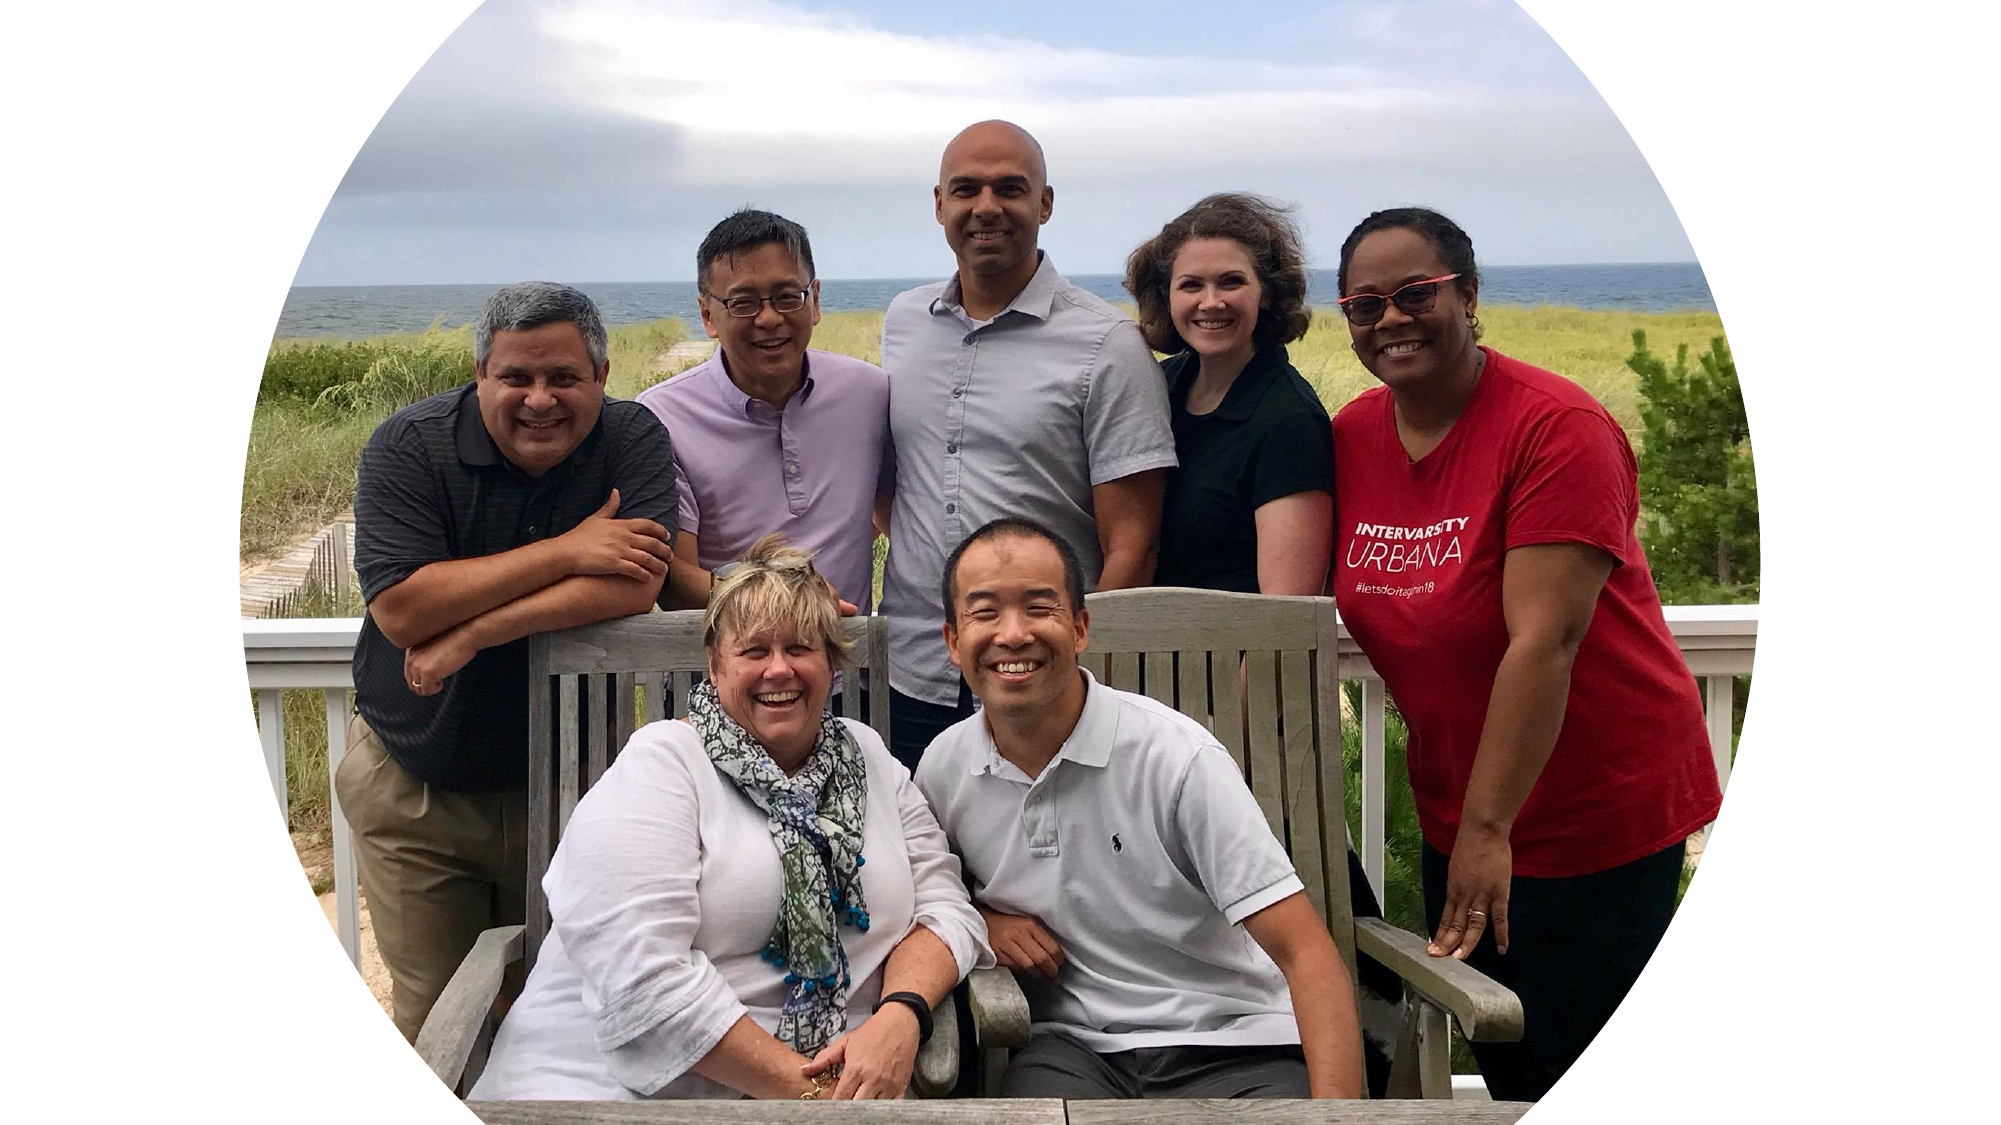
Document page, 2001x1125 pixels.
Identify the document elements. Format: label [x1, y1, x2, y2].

picture [239, 0, 1761, 1125]
